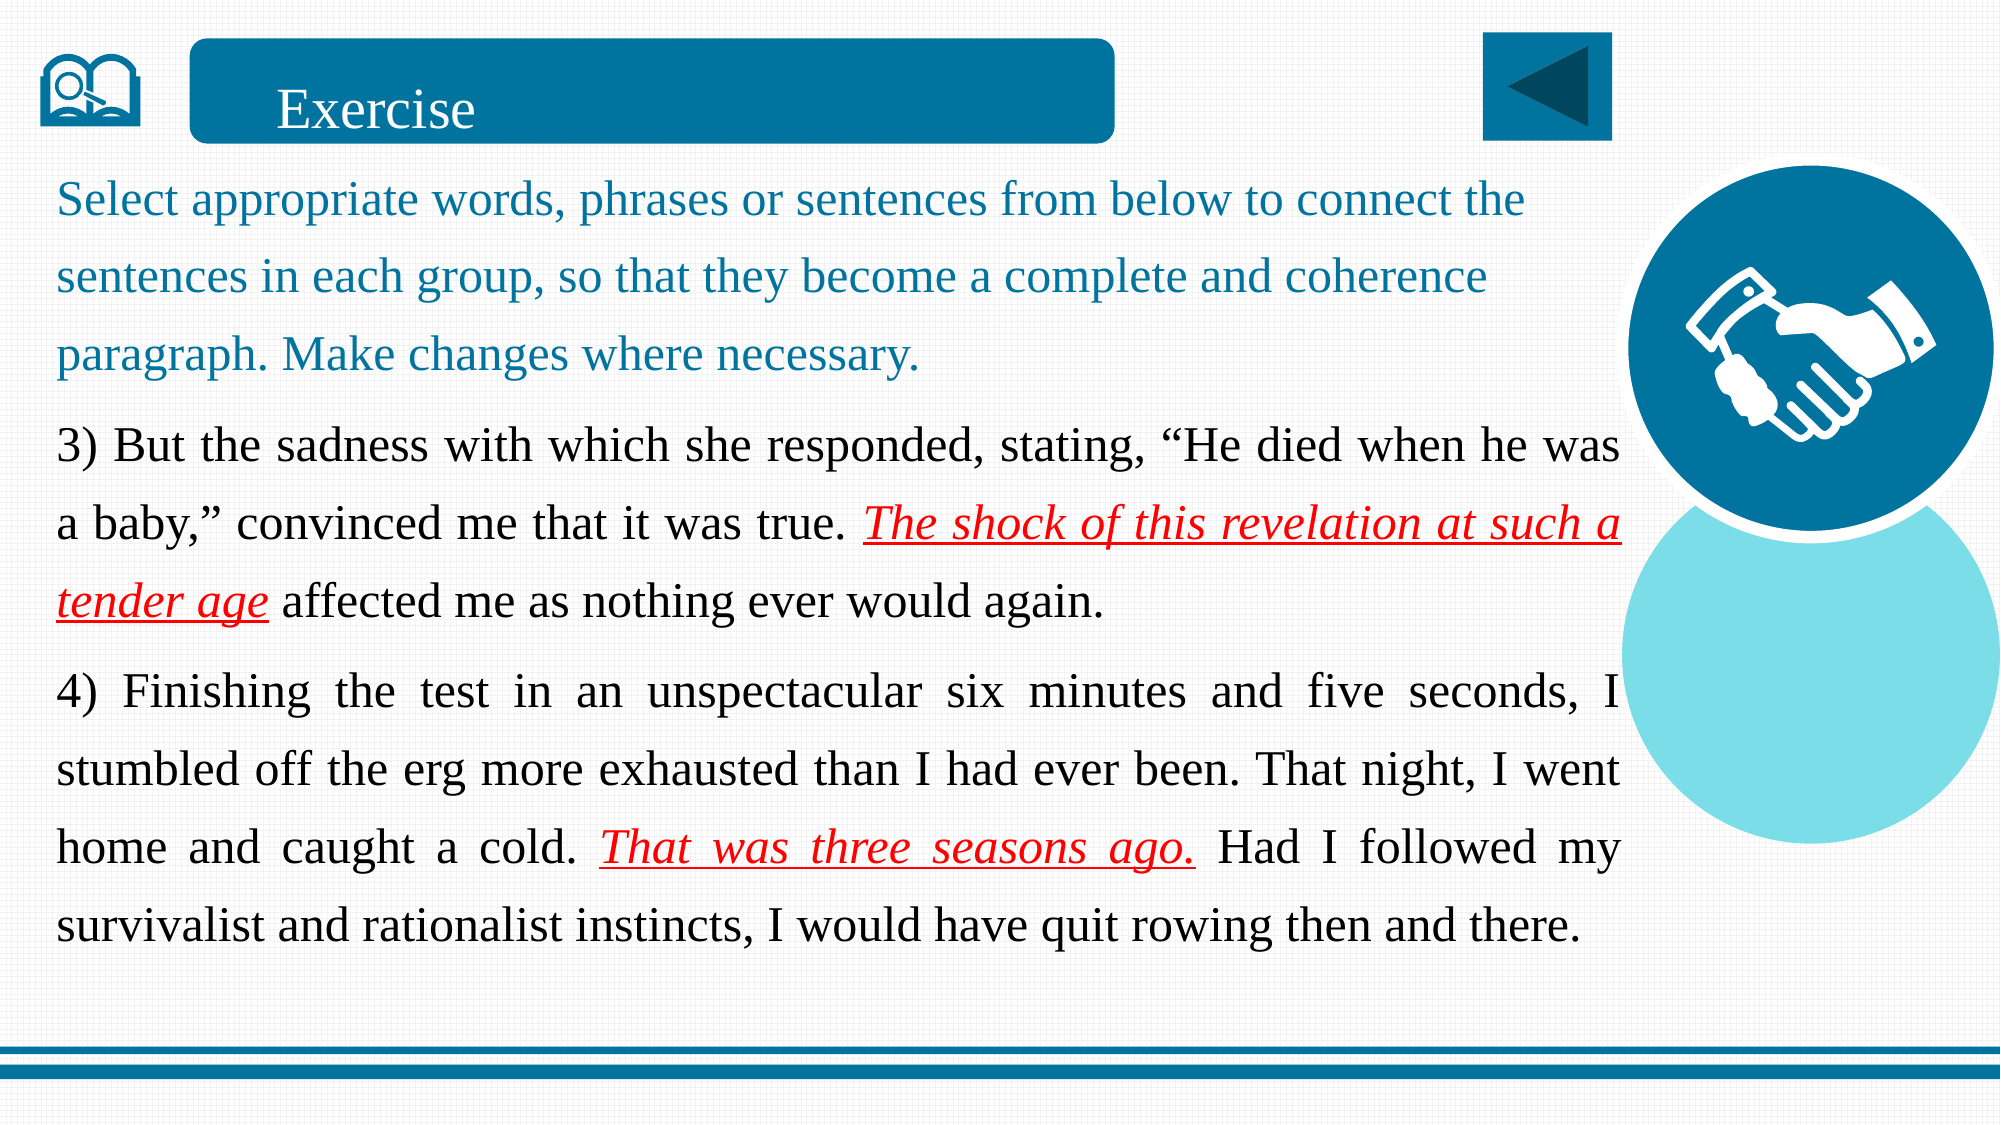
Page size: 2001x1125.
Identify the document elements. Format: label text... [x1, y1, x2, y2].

text_box [1482, 31, 1613, 142]
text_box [189, 38, 1152, 144]
text_box Select appropriate words, phrases or sentences from below to connect the sentences in each group, so that they become a complete and coherence paragraph. Make changes where necessary. 3) But the sadness with which she responded, stating, “He died when he was a baby,” convinced me that it was true. The shock of this revelation at such a tender age affected me as nothing ever would again. 4) Finishing the test in an unspectacular six minutes and five seconds, I stumbled off the erg more exhausted than I had ever been. That night, I went home and caught a cold. That was three seasons ago. Had I followed my survivalist and rationalist instincts, I would have quit rowing then and there. [41, 139, 1637, 959]
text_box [1622, 159, 2000, 844]
